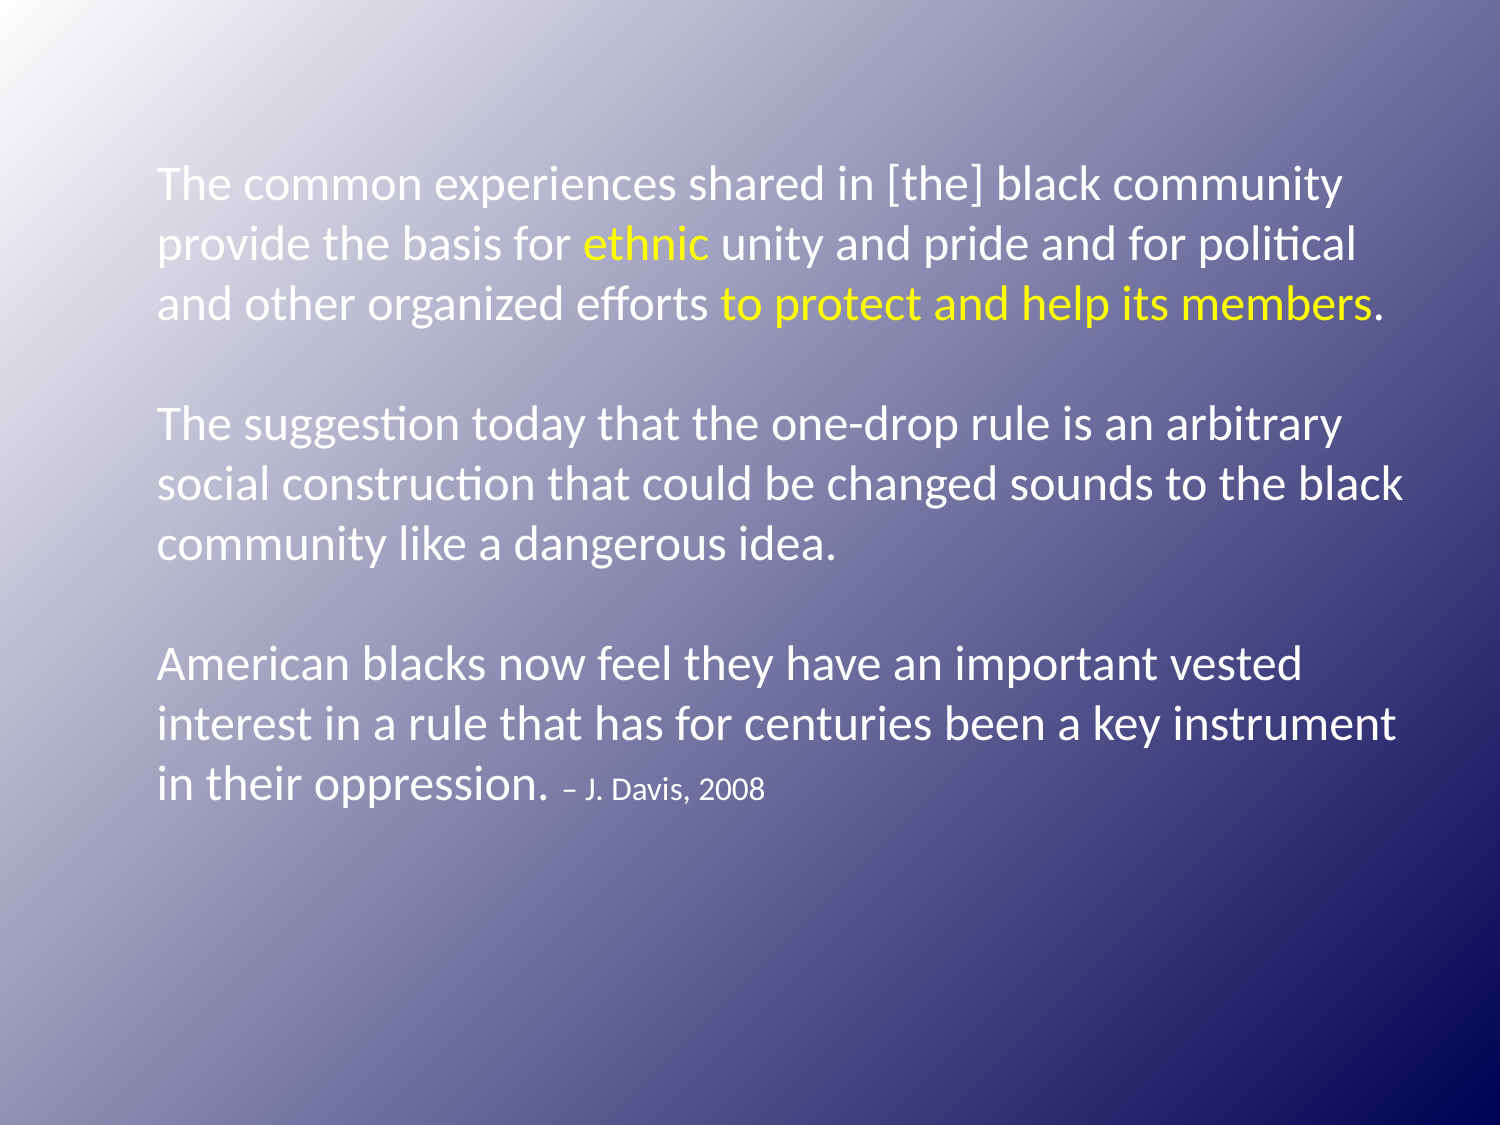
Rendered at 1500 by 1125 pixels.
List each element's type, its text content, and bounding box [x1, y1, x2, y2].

text_box The common experiences shared in [the] black community provide the basis for ethnic unity and pride and for political and other organized efforts to protect and help its members. The suggestion today that the one-drop rule is an arbitrary social construction that could be changed sounds to the black community like a dangerous idea. American blacks now feel they have an important vested interest in a rule that has for centuries been a key instrument in their oppression. – J. Davis, 2008 [141, 143, 1449, 863]
